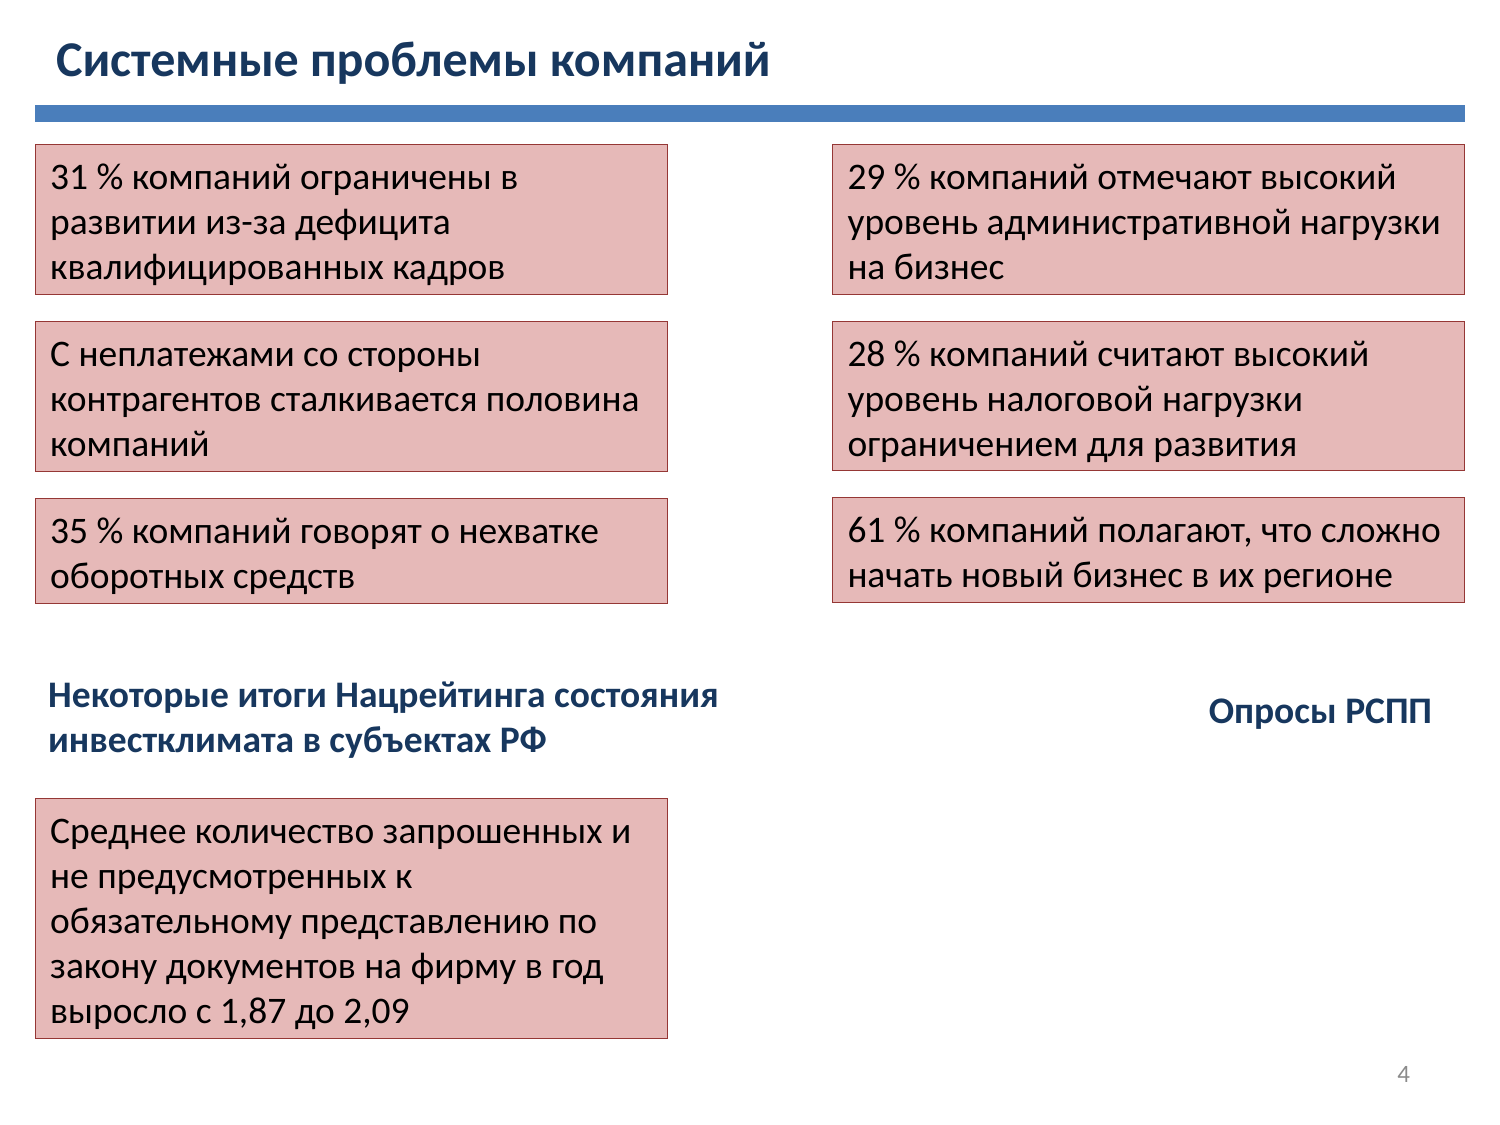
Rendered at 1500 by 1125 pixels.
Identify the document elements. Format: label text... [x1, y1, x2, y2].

text_box 35 % компаний говорят о нехватке оборотных средств [35, 498, 668, 604]
text_box Системные проблемы компаний [41, 19, 1459, 94]
text_box Некоторые итоги Нацрейтинга состояния инвестклимата в субъектах РФ [33, 662, 742, 768]
text_box С неплатежами со стороны контрагентов сталкивается половина компаний [35, 321, 668, 472]
text_box 29 % компаний отмечают высокий уровень административной нагрузки на бизнес [832, 144, 1465, 295]
text_box 28 % компаний считают высокий уровень налоговой нагрузки ограничением для развития [832, 321, 1465, 471]
text_box Среднее количество запрошенных и не предусмотренных к обязательному представлению по закону документов на фирму в год выросло с 1,87 до 2,09 [35, 798, 668, 1039]
text_box Опросы РСПП [1092, 679, 1447, 739]
slide_number 4 [1074, 1042, 1425, 1103]
text_box 31 % компаний ограничены в развитии из-за дефицита квалифицированных кадров [35, 144, 668, 295]
text_box 61 % компаний полагают, что сложно начать новый бизнес в их регионе [832, 497, 1465, 603]
